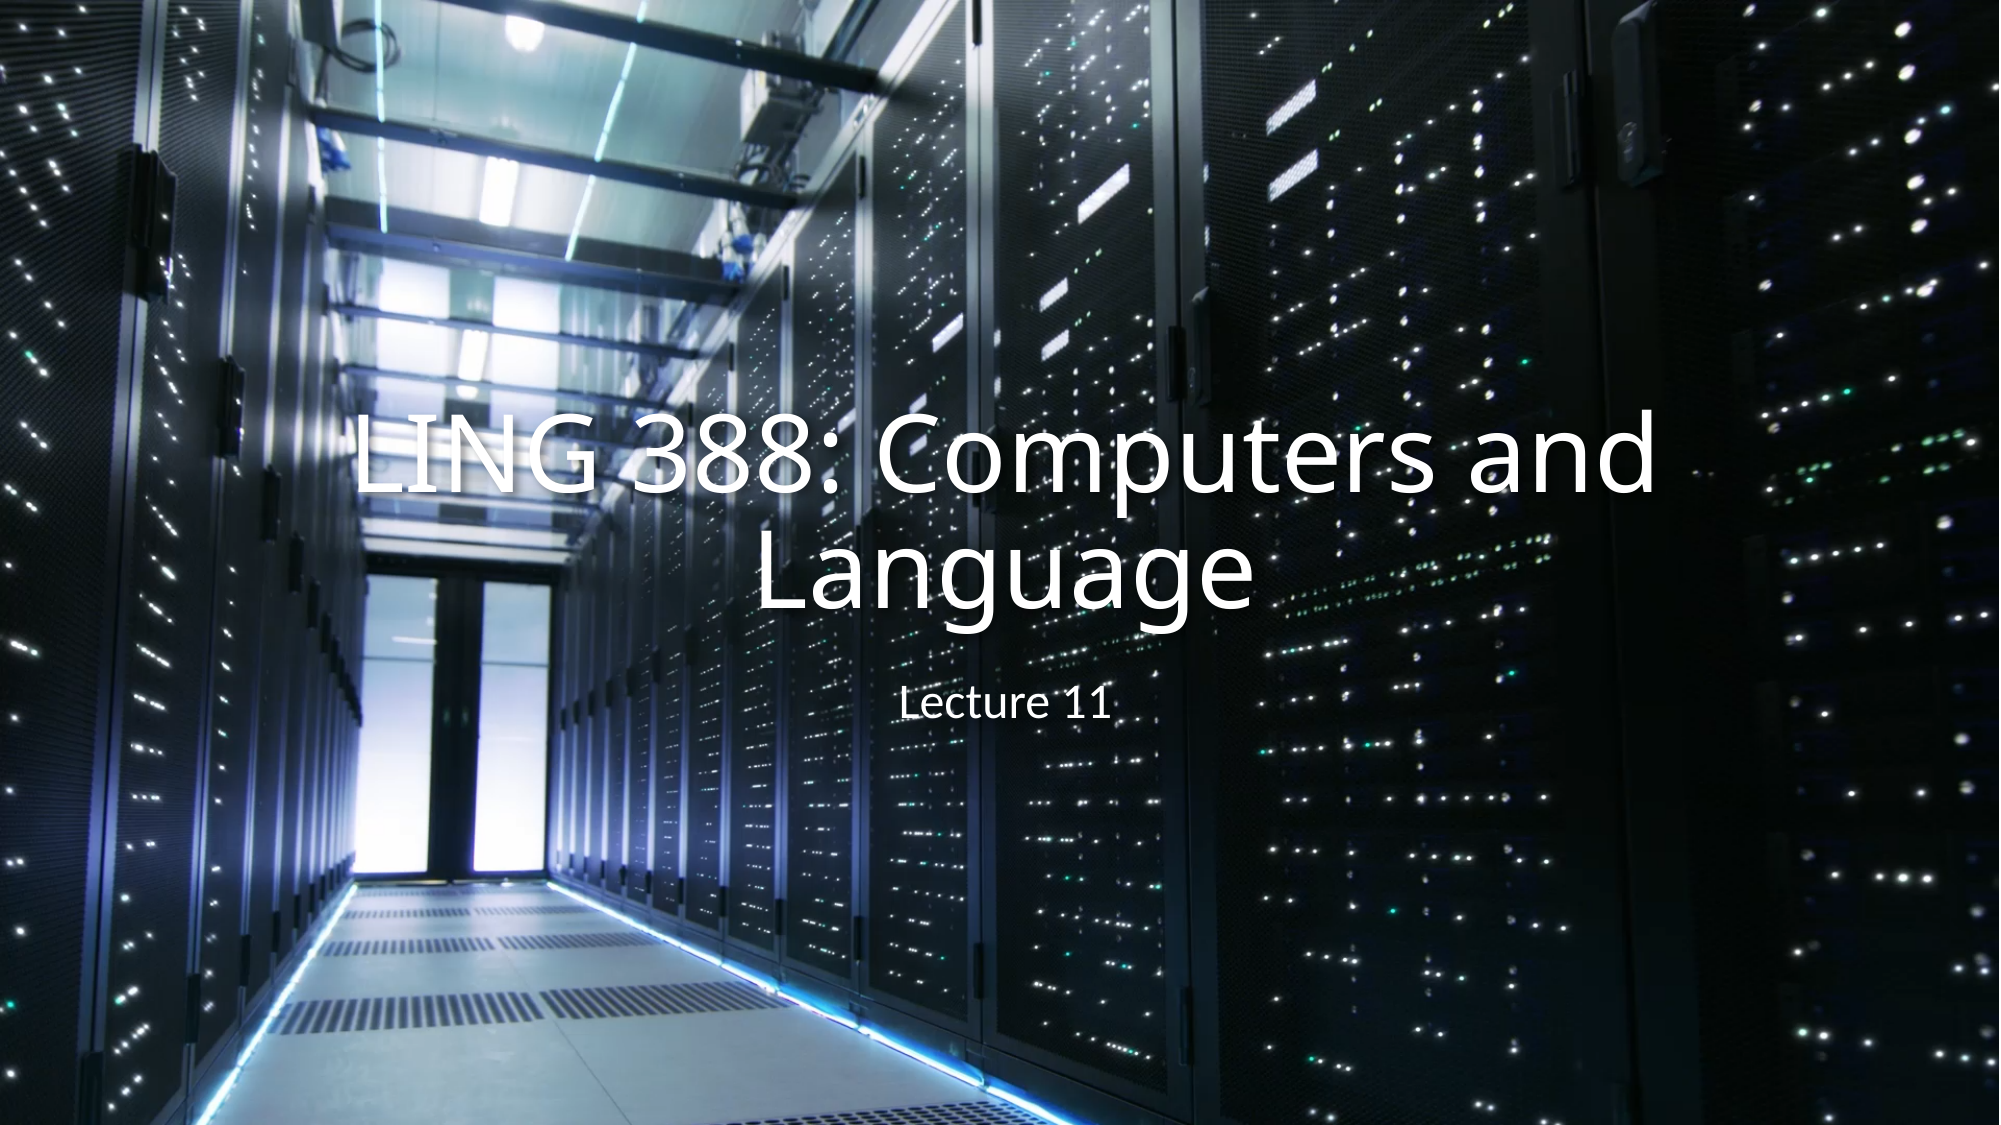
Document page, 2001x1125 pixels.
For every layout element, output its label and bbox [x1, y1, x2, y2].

text_box [0, 0, 2000, 1125]
